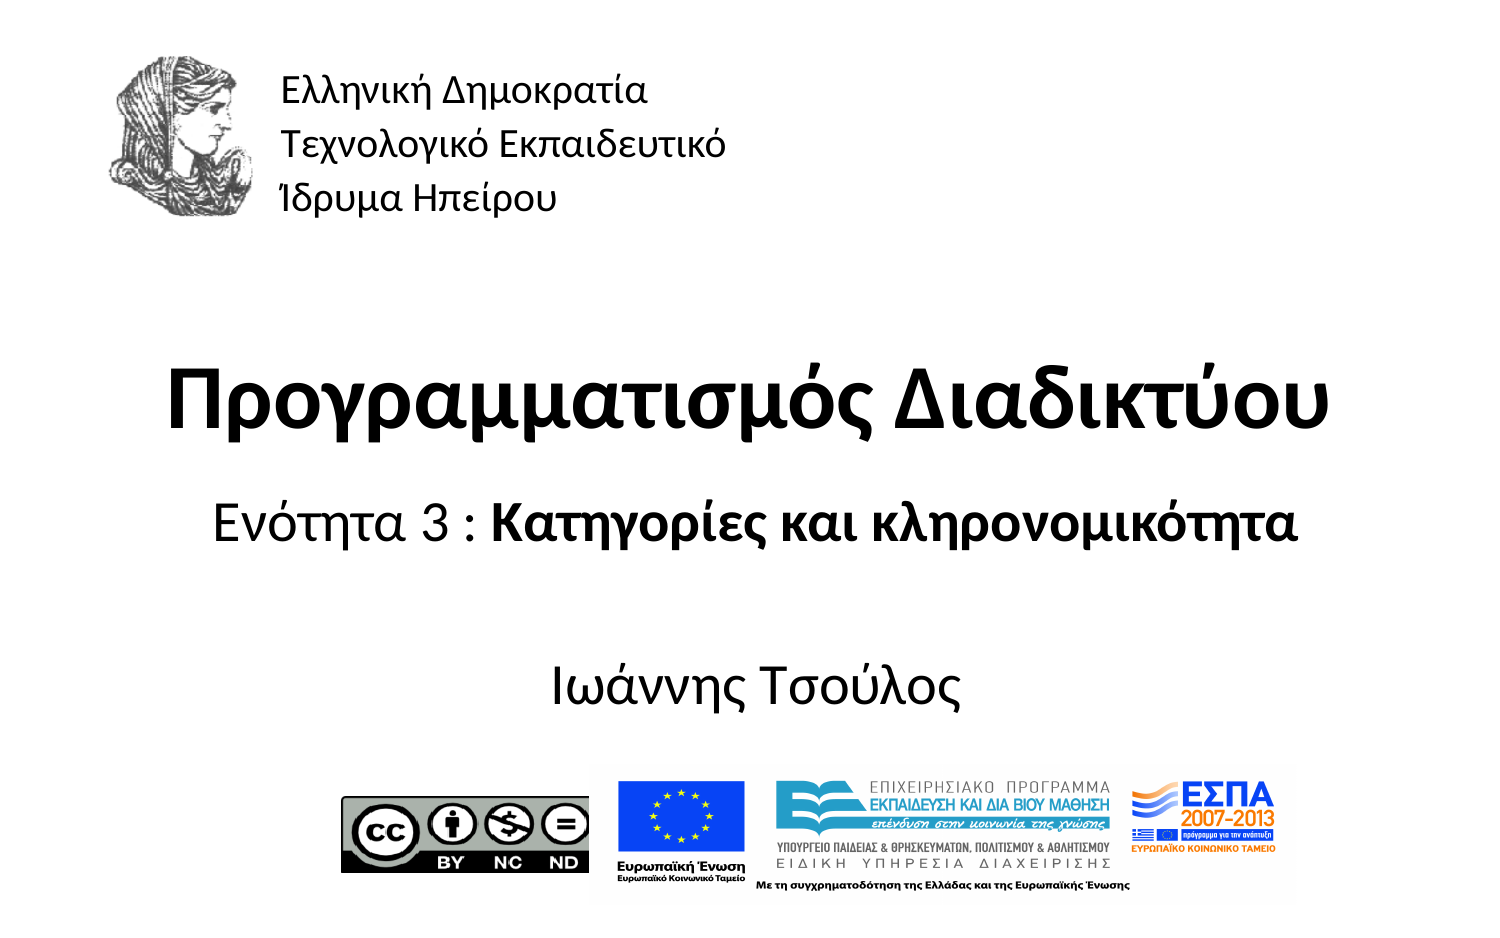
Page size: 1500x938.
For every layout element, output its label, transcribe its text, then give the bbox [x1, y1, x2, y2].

picture [341, 764, 1297, 905]
subtitle Ενότητα 3 : Κατηγορίες και κληρονομικότητα Ιωάννης Τσούλος [76, 475, 1436, 715]
title Προγραμματισμός Διαδικτύου [112, 291, 1388, 475]
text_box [105, 34, 798, 223]
